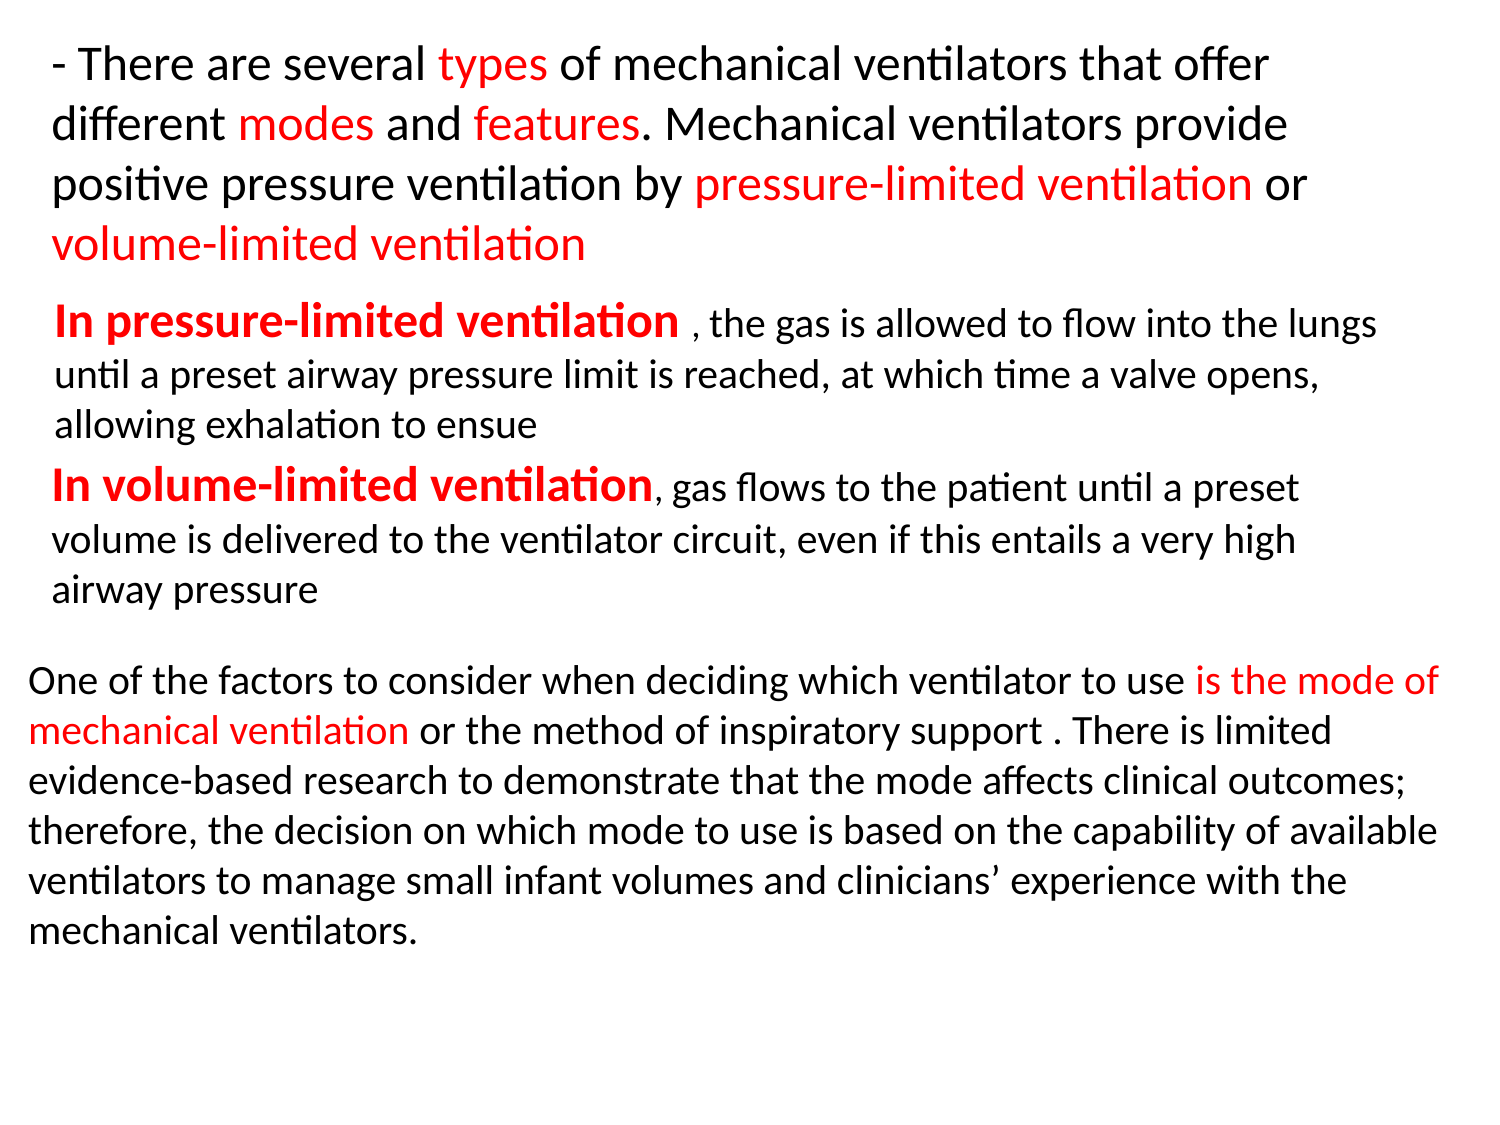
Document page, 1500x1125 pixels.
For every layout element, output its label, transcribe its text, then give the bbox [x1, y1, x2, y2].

text_box One of the factors to consider when deciding which ventilator to use is the mode of mechanical ventilation or the method of inspiratory support . There is limited evidence-based research to demonstrate that the mode affects clinical outcomes; therefore, the decision on which mode to use is based on the capability of available ventilators to manage small infant volumes and clinicians’ experience with the mechanical ventilators. [13, 645, 1477, 1011]
text_box In pressure-limited ventilation , the gas is allowed to flow into the lungs until a preset airway pressure limit is reached, at which time a valve opens, allowing exhalation to ensue [39, 279, 1446, 455]
text_box - There are several types of mechanical ventilators that offer different modes and features. Mechanical ventilators provide positive pressure ventilation by pressure-limited ventilation or volume-limited ventilation [36, 22, 1454, 278]
text_box In volume-limited ventilation, gas flows to the patient until a preset volume is delivered to the ventilator circuit, even if this entails a very high airway pressure [36, 444, 1426, 620]
